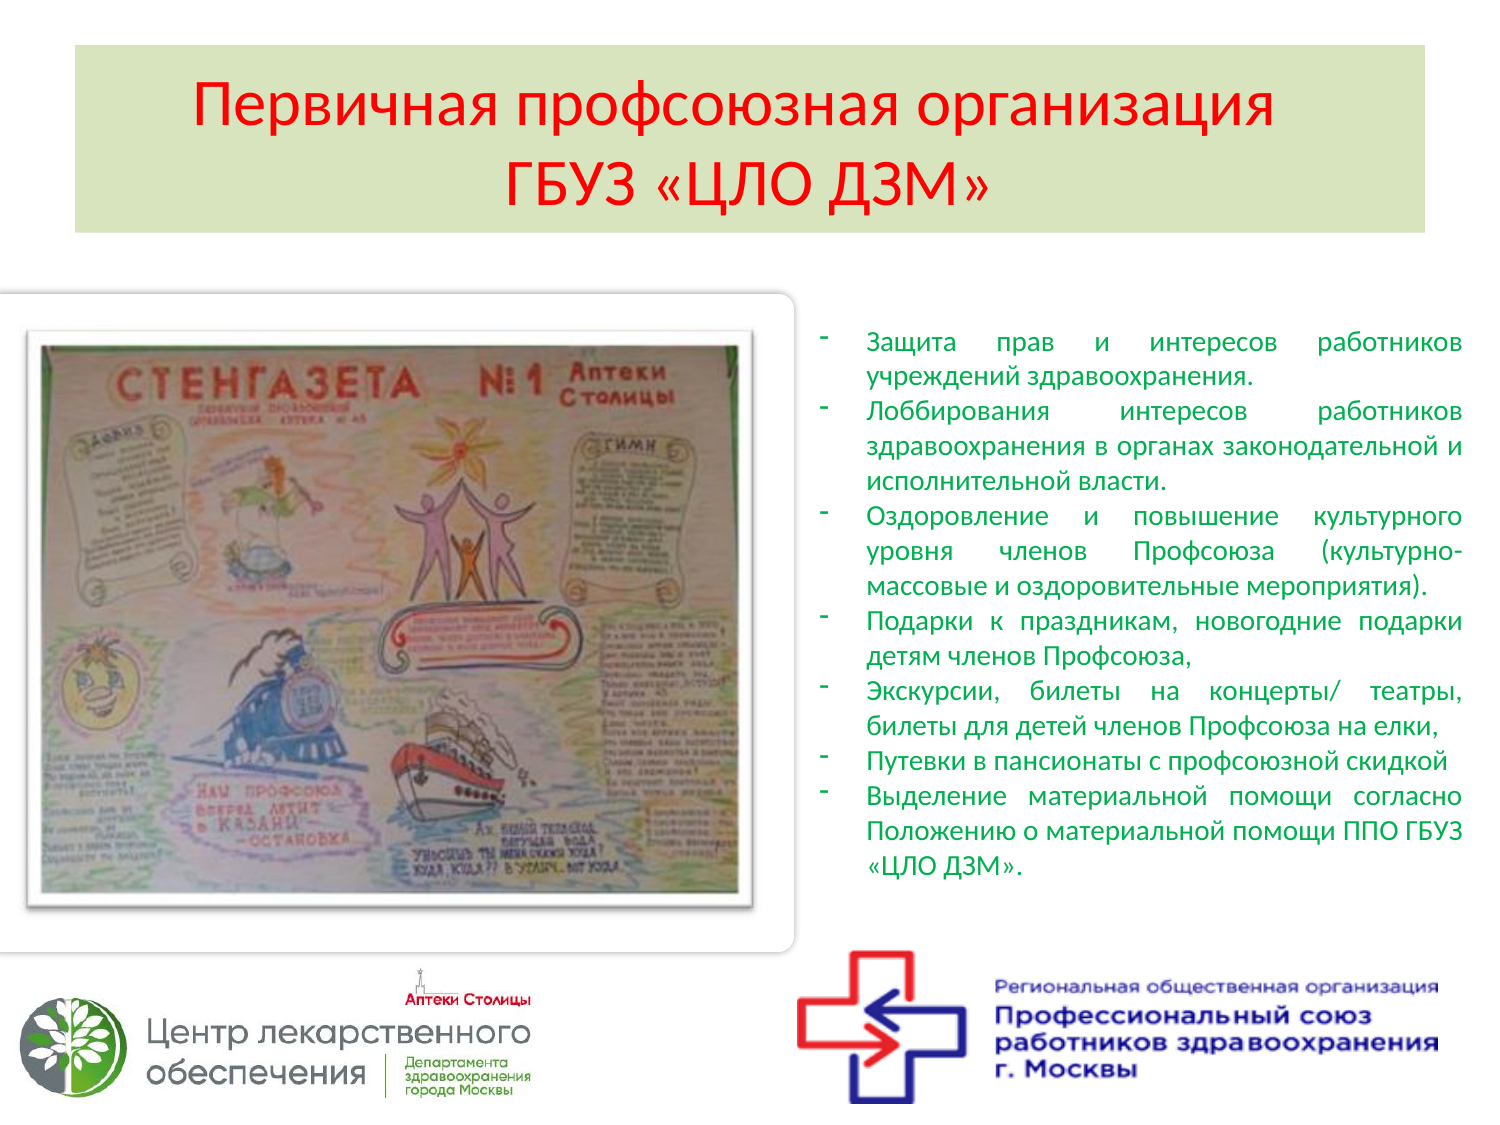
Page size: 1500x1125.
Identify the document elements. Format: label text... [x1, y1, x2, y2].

picture [0, 963, 555, 1114]
title Первичная профсоюзная организация ГБУЗ «ЦЛО ДЗМ» [75, 45, 1425, 233]
picture [796, 949, 1438, 1105]
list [17, 324, 764, 921]
text_box Защита прав и интересов работников учреждений здравоохранения. Лоббирования интересов работников здравоохранения в органах законодательной и исполнительной власти. Оздоровление и повышение культурного уровня членов Профсоюза (культурно-массовые и оздоровительные мероприятия). Подарки к праздникам, новогодние подарки детям членов Профсоюза, Экскурсии, билеты на концерты/ театры, билеты для детей членов Профсоюза на елки, Путевки в пансионаты с профсоюзной скидкой Выделение материальной помощи согласно Положению о материальной помощи ППО ГБУЗ «ЦЛО ДЗМ». [804, 314, 1478, 959]
